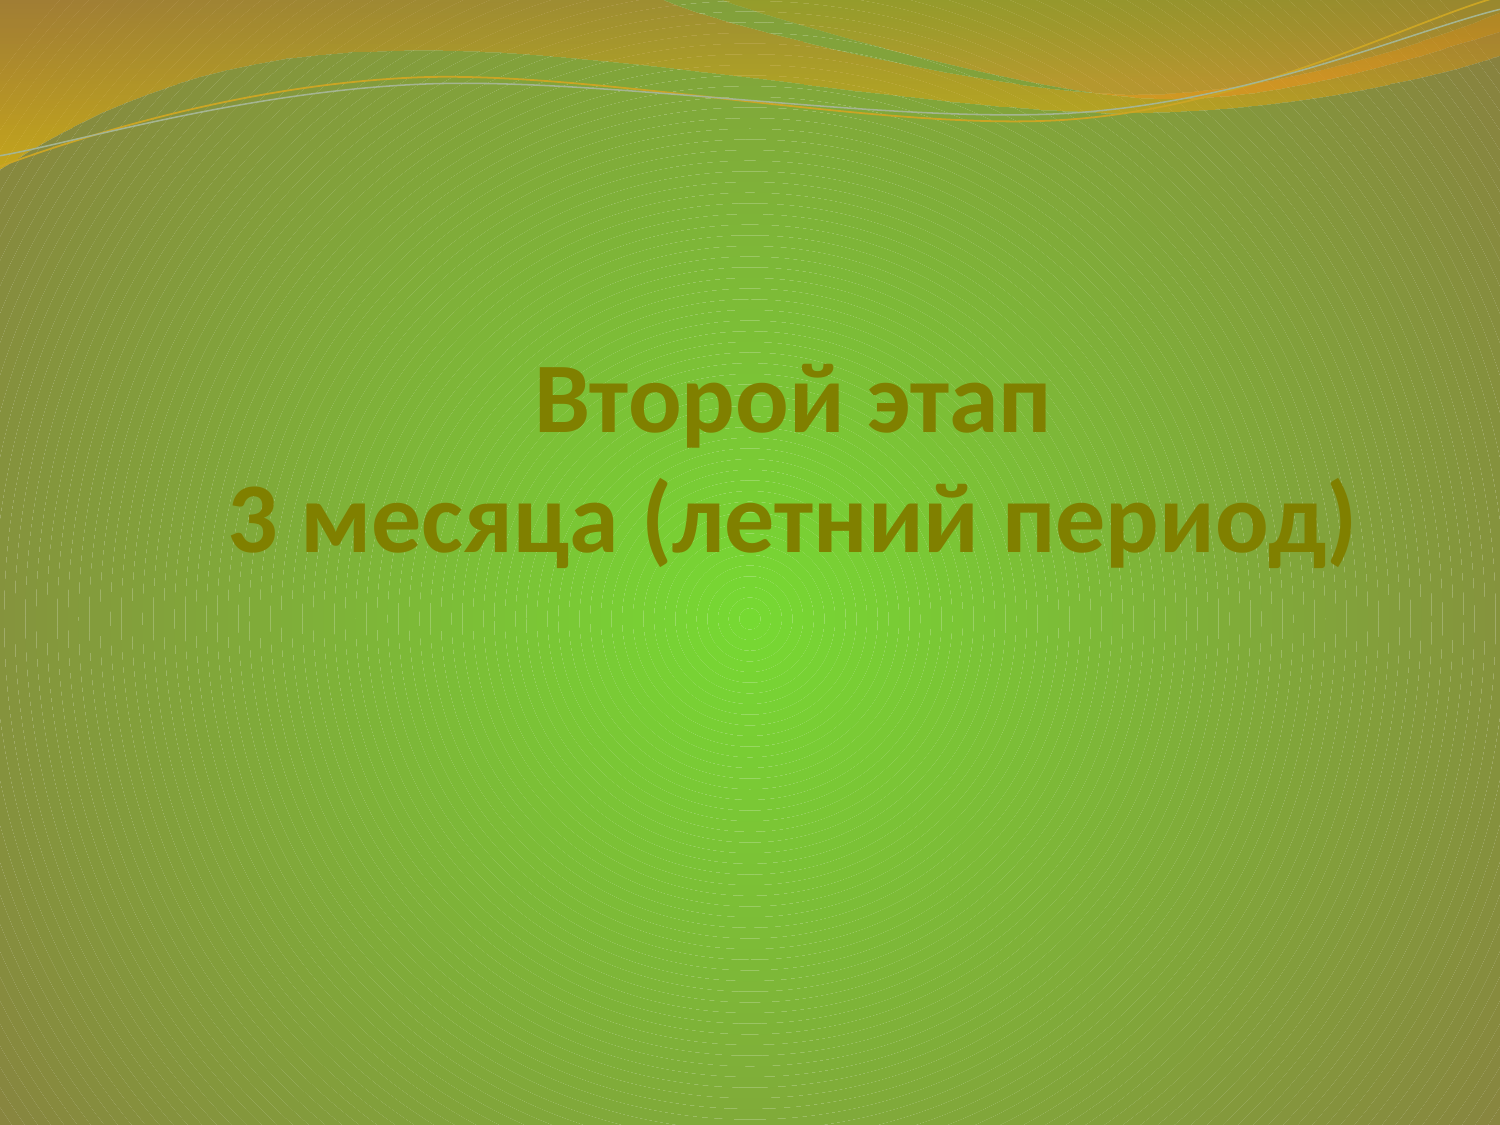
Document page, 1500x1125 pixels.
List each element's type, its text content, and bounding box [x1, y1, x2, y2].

title Второй этап 3 месяца (летний период) [112, 373, 1475, 693]
